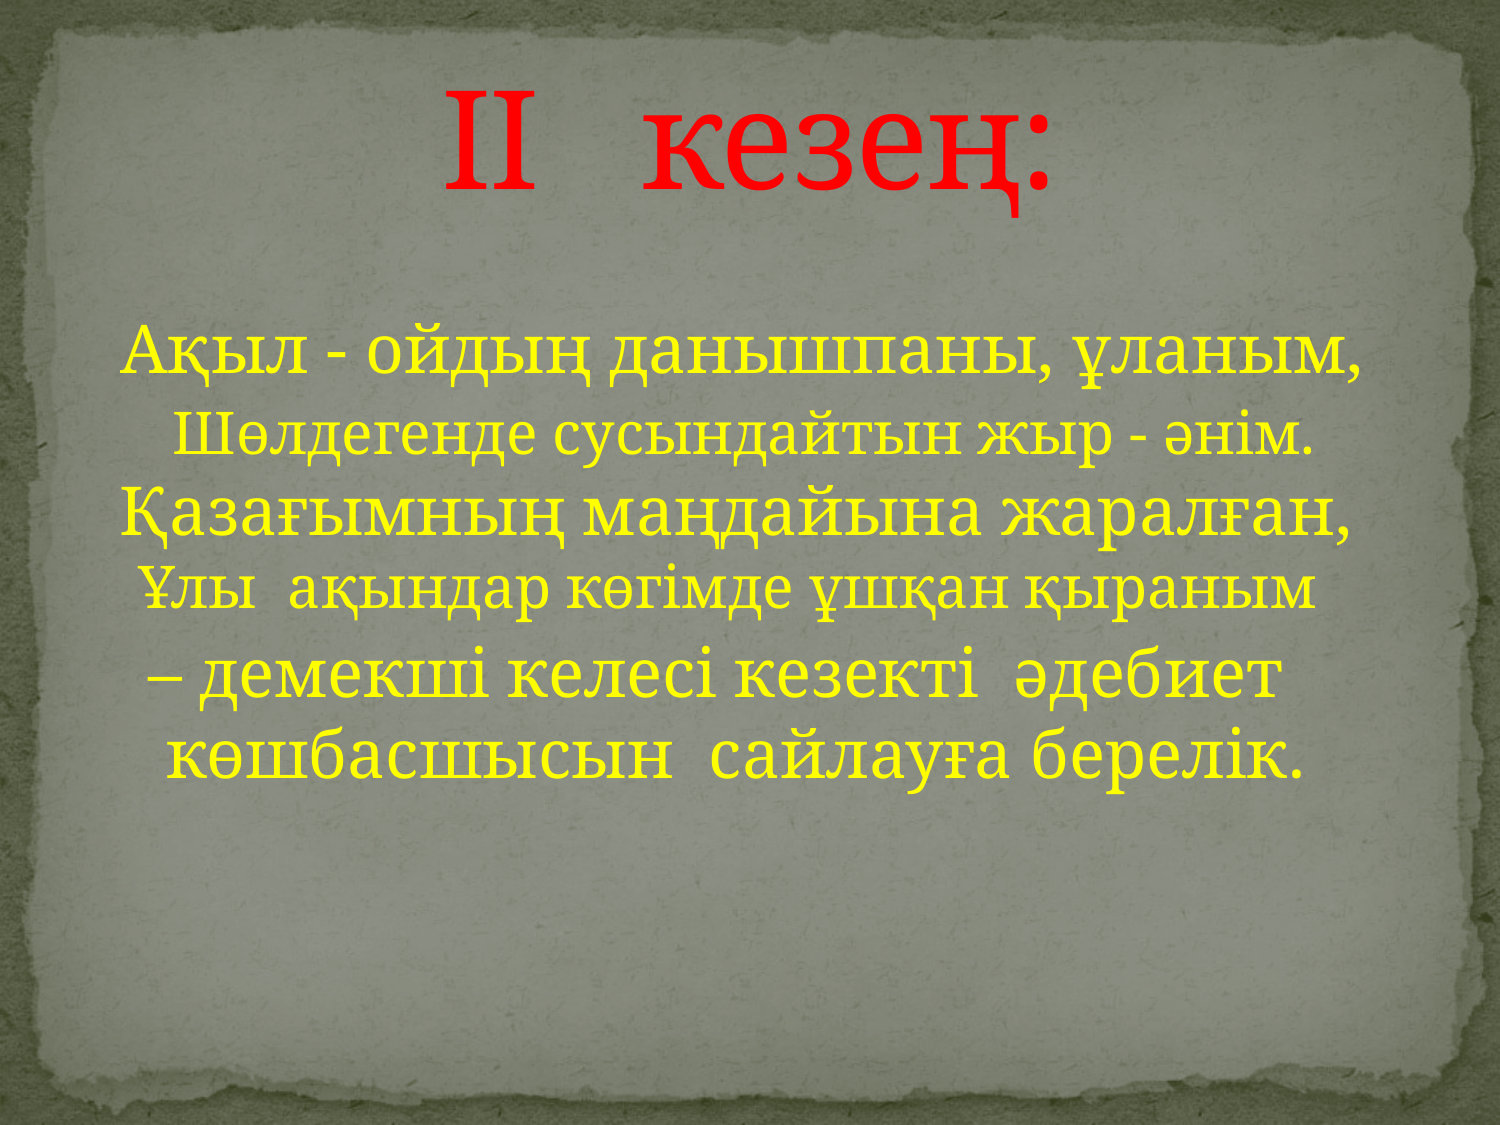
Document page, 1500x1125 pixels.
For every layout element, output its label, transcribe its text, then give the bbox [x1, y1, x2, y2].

text_box [171, 532, 1294, 817]
list Ақыл - ойдың данышпаны, ұланым, Шөлдегенде сусындайтын жыр - әнім. Қазағымның маңдайына жаралған, Ұлы ақындар көгімде ұшқан қыраным – демекші келесі кезекті әдебиет көшбасшысын сайлауға берелік. [41, 208, 1392, 917]
title II кезең: [74, 24, 1425, 225]
